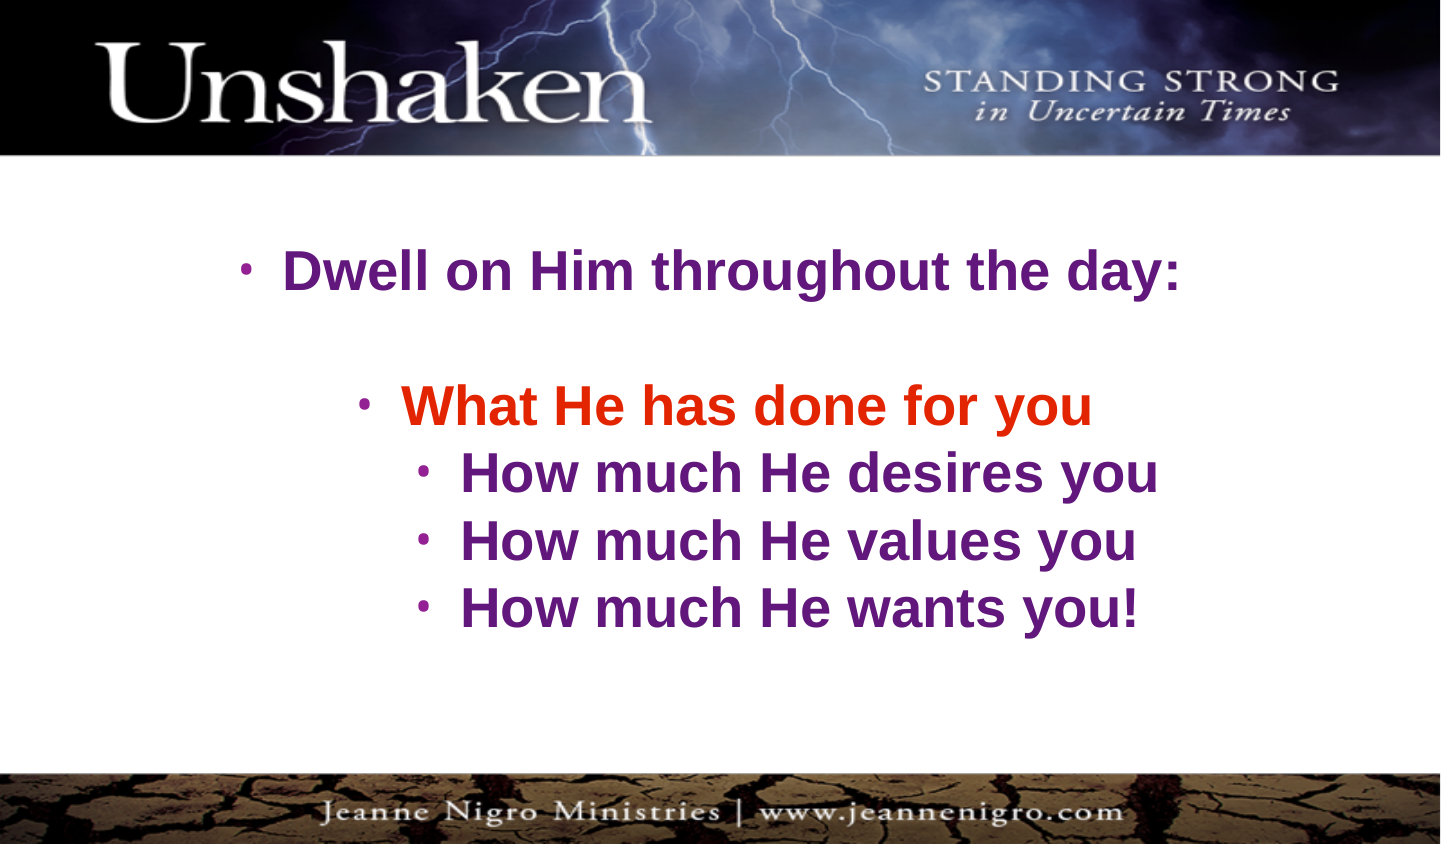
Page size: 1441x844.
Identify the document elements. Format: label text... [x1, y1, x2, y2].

text_box Dwell on Him throughout the day: What He has done for you How much He desires you How much He values you How much He wants you! [230, 234, 1213, 844]
picture [0, 0, 1441, 844]
